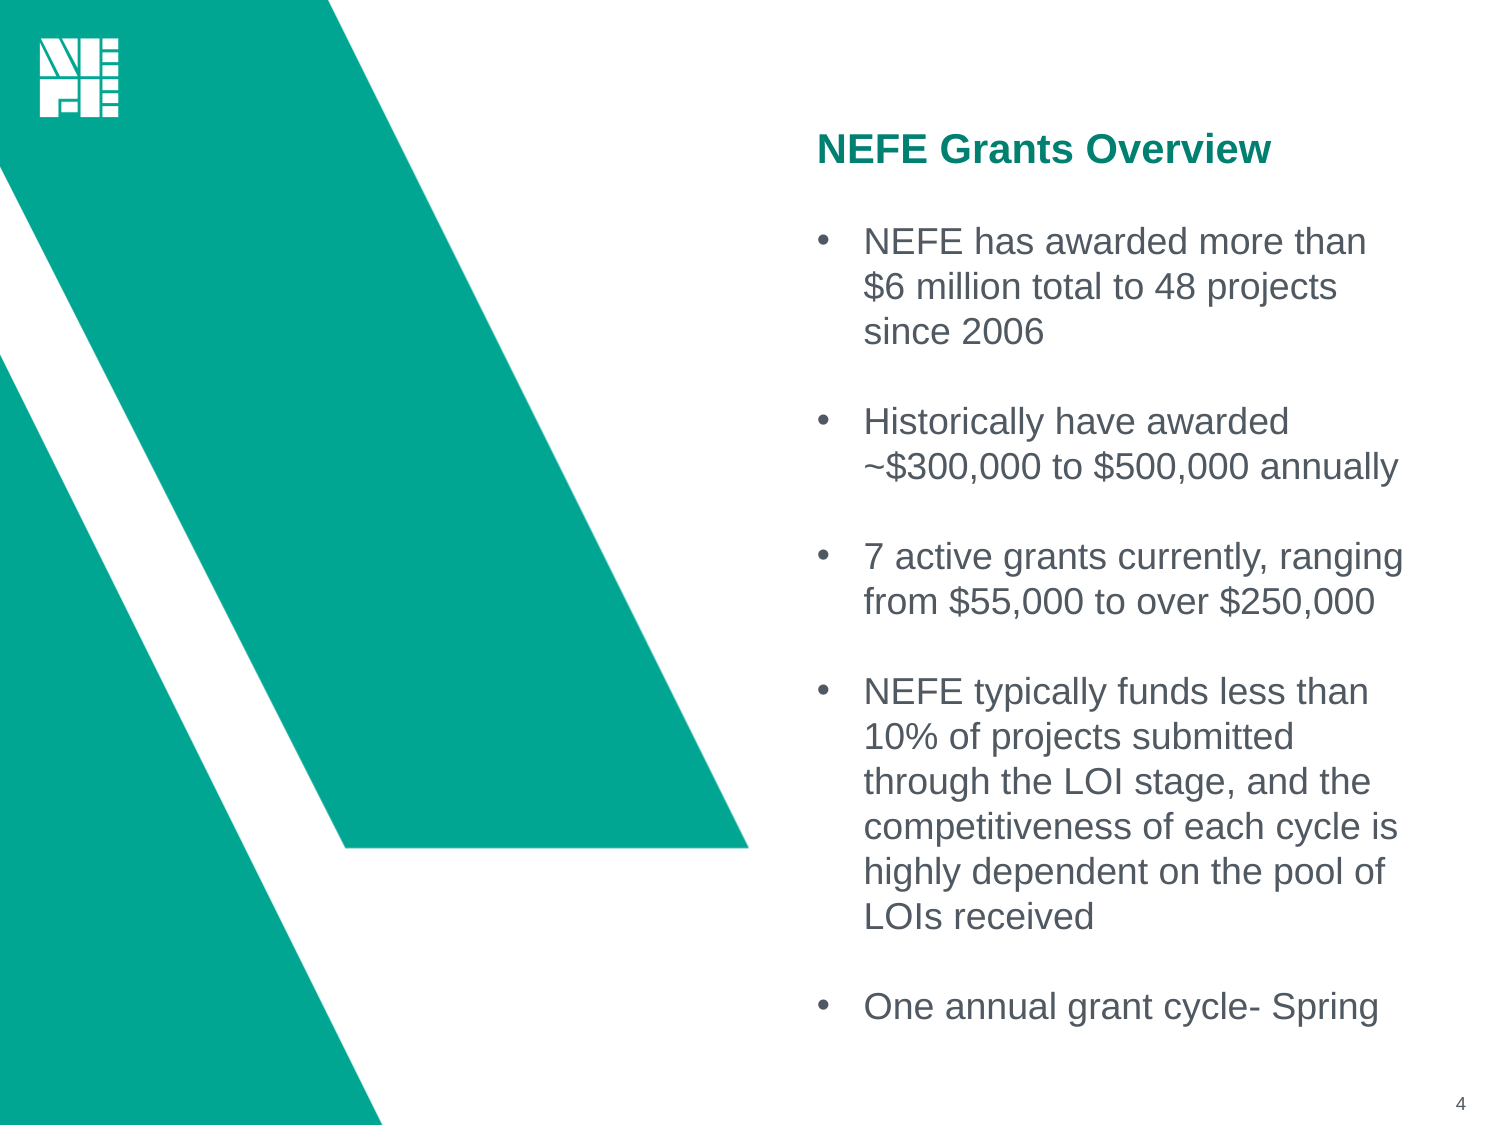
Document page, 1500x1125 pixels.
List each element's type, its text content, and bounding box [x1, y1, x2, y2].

picture [0, 0, 1500, 1125]
text_box NEFE Grants Overview NEFE has awarded more than $6 million total to 48 projects since 2006 Historically have awarded ~$300,000 to $500,000 annually 7 active grants currently, ranging from $55,000 to over $250,000 NEFE typically funds less than 10% of projects submitted through the LOI stage, and the competitiveness of each cycle is highly dependent on the pool of LOIs received One annual grant cycle- Spring [801, 114, 1427, 1125]
slide_number 4 [1427, 1080, 1482, 1125]
